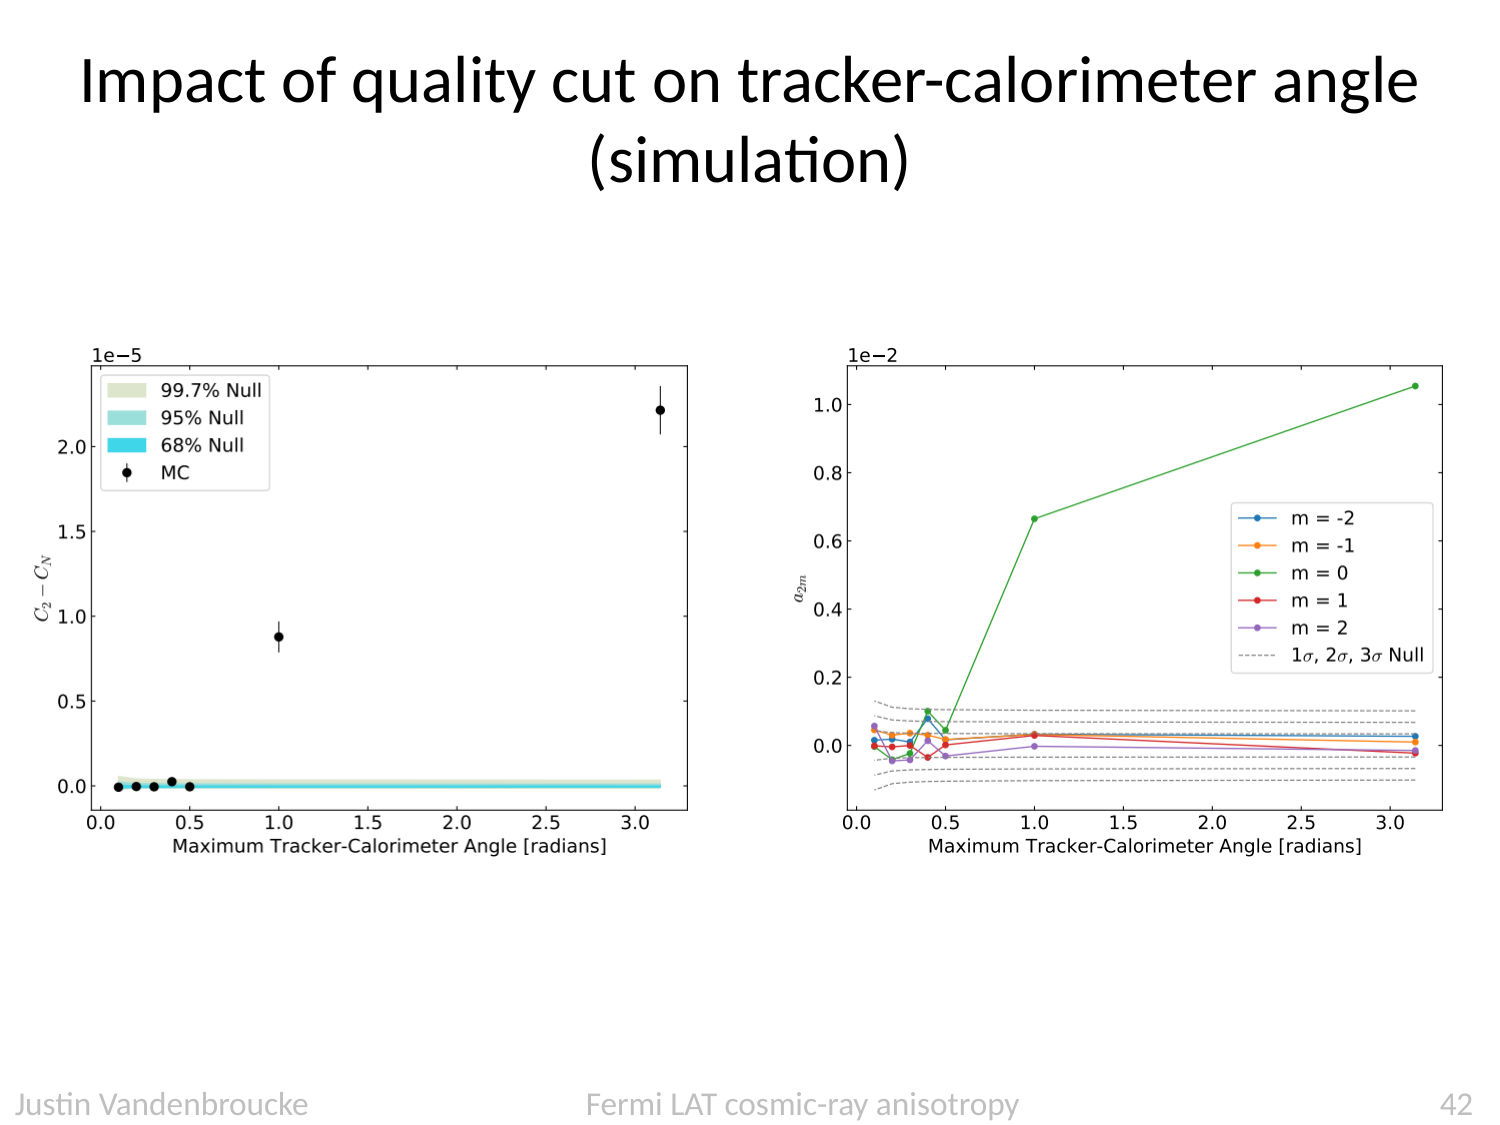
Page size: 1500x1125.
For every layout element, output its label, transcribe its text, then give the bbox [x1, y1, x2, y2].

picture [779, 337, 1451, 864]
slide_number 42 [1425, 1074, 1500, 1124]
footer Justin Vandenbroucke Fermi LAT cosmic-ray anisotropy [0, 1074, 1500, 1125]
picture [24, 337, 696, 864]
title Impact of quality cut on tracker-calorimeter angle (simulation) [0, 0, 1500, 233]
